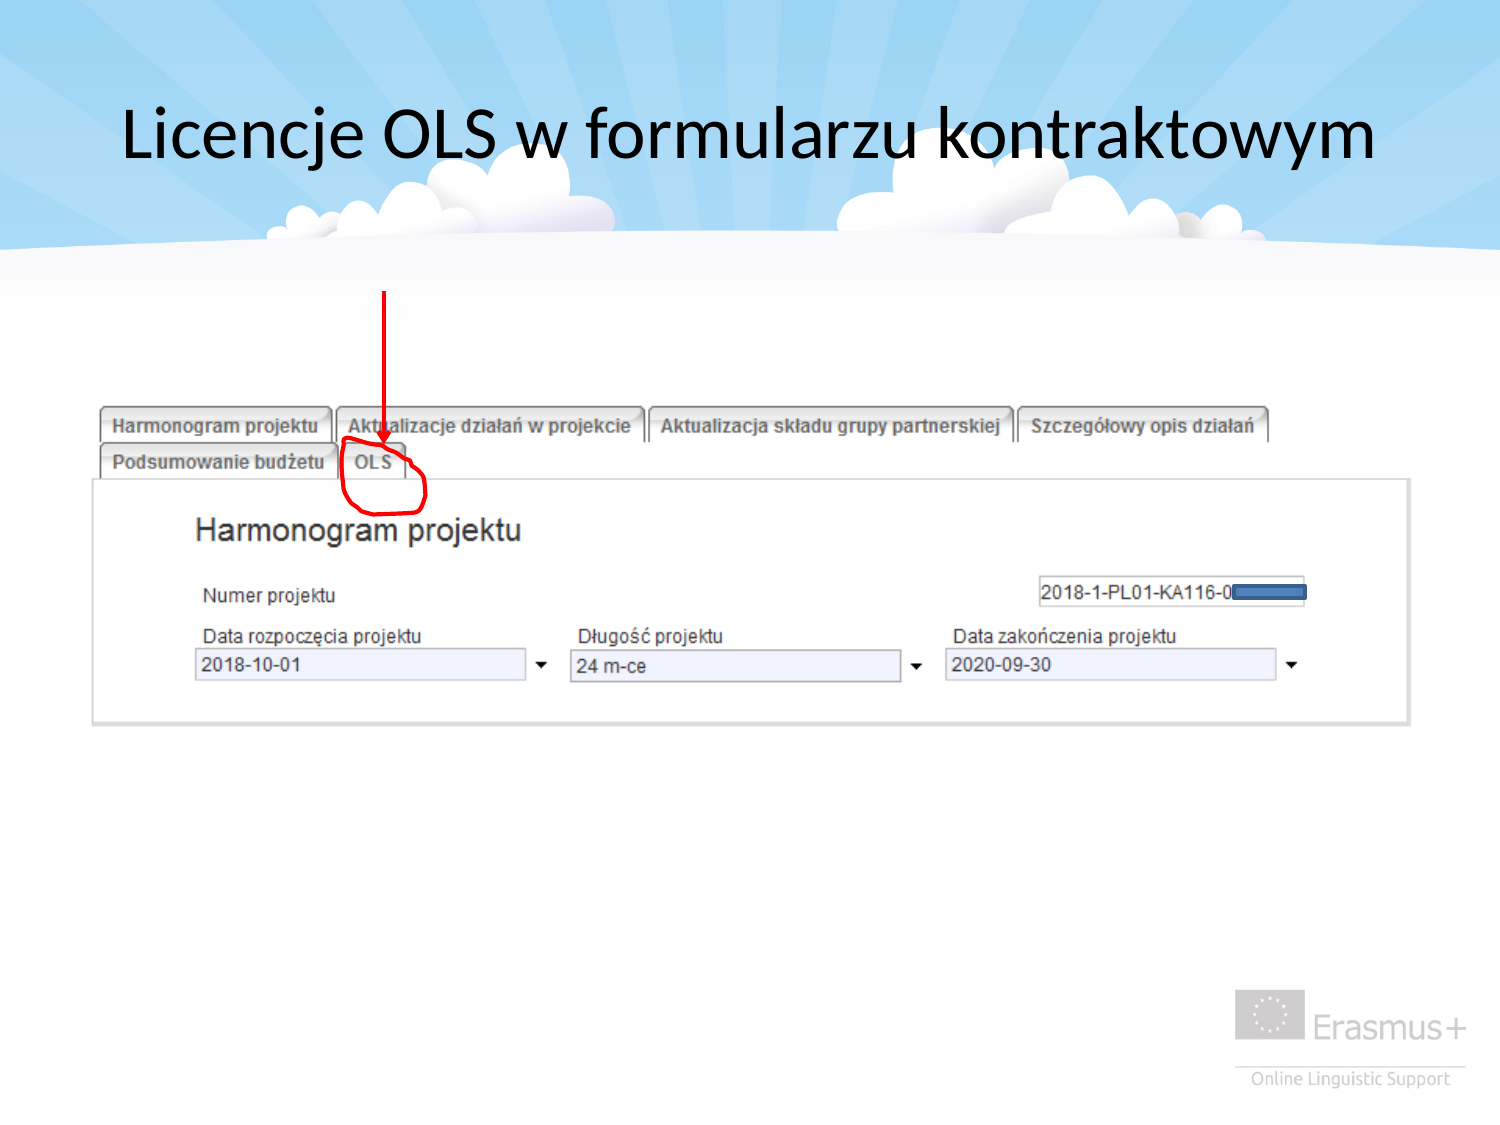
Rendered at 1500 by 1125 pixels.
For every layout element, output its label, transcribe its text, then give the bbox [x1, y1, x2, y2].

title Licencje OLS w formularzu kontraktowym [103, 59, 1397, 197]
picture [0, 0, 1500, 1125]
